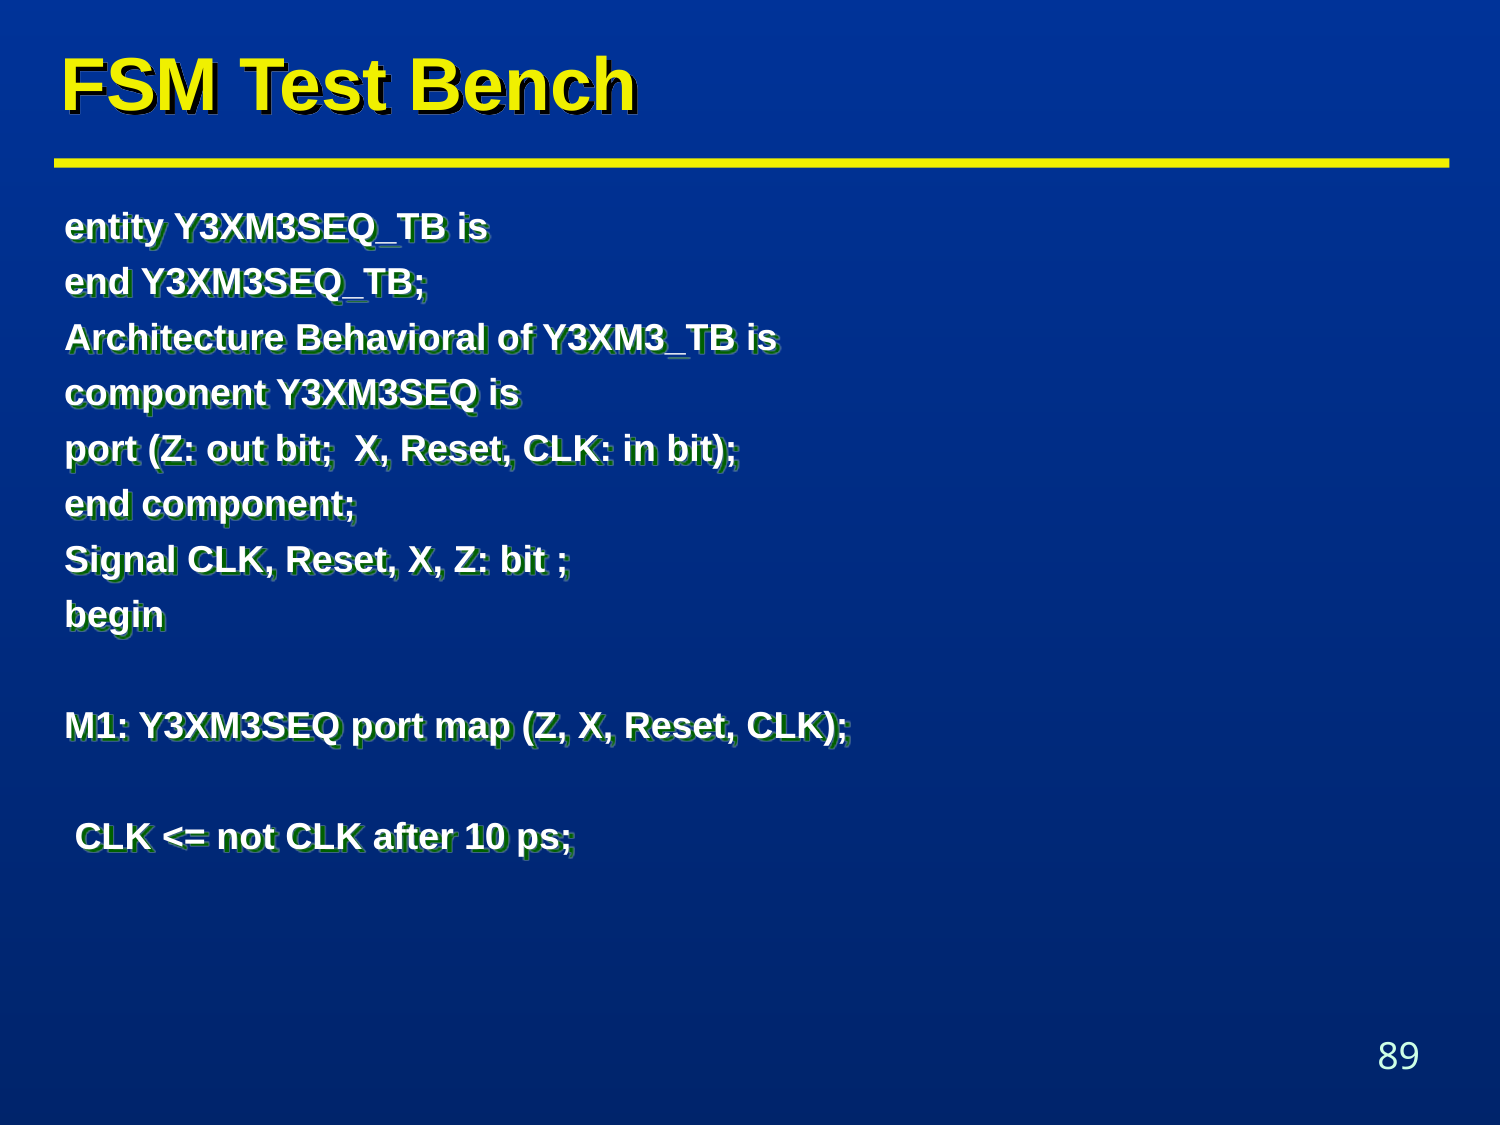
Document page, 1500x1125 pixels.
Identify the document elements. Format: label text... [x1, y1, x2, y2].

title FSM Test Bench [46, 33, 1455, 139]
list entity Y3XM3SEQ_TB is end Y3XM3SEQ_TB; Architecture Behavioral of Y3XM3_TB is component Y3XM3SEQ is port (Z: out bit; X, Reset, CLK: in bit); end component; Signal CLK, Reset, X, Z: bit ; begin M1: Y3XM3SEQ port map (Z, X, Reset, CLK); CLK <= not CLK after 10 ps; [50, 200, 1449, 1079]
